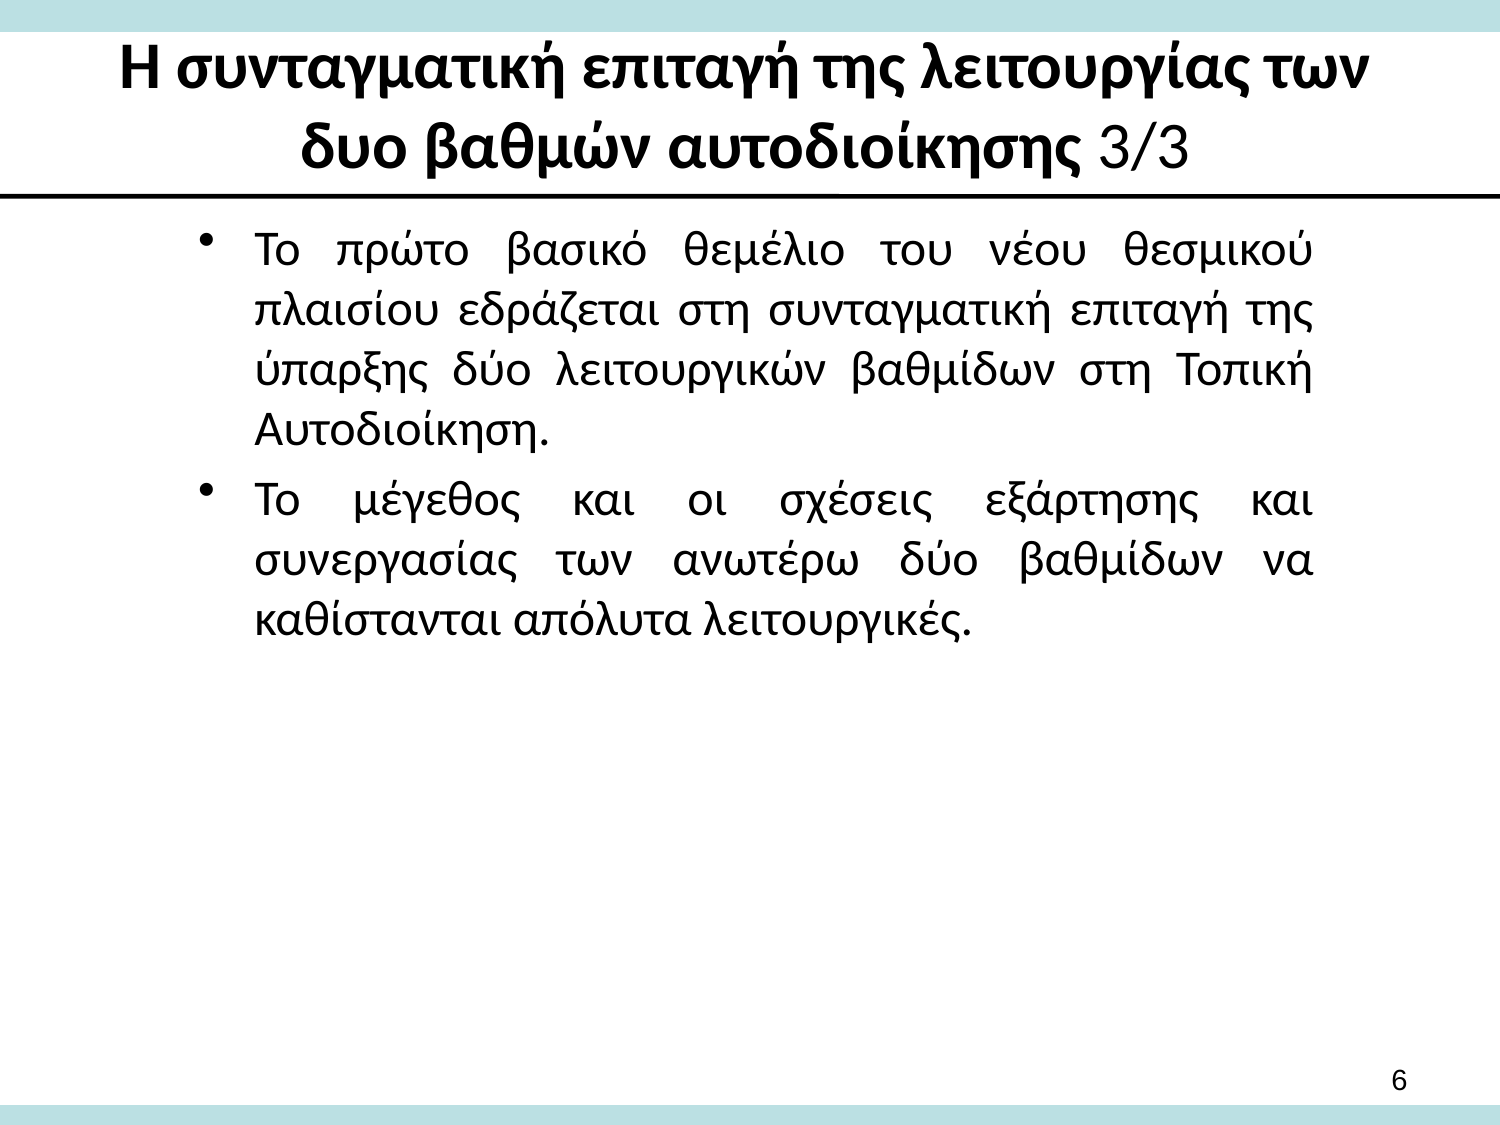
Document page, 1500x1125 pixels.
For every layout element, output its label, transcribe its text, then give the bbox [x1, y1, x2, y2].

title Η συνταγματική επιταγή της λειτουργίας των δυο βαθμών αυτοδιοίκησης 3/3 [44, 31, 1447, 173]
slide_number 6 [1074, 1050, 1426, 1095]
list Το πρώτο βασικό θεμέλιο του νέου θεσμικού πλαισίου εδράζεται στη συνταγματική επιταγή της ύπαρξης δύο λειτουργικών βαθμίδων στη Τοπική Αυτοδιοίκηση. Το μέγεθος και οι σχέσεις εξάρτησης και συνεργασίας των ανωτέρω δύο βαθμίδων να καθίστανται απόλυτα λειτουργικές. [183, 208, 1329, 1005]
